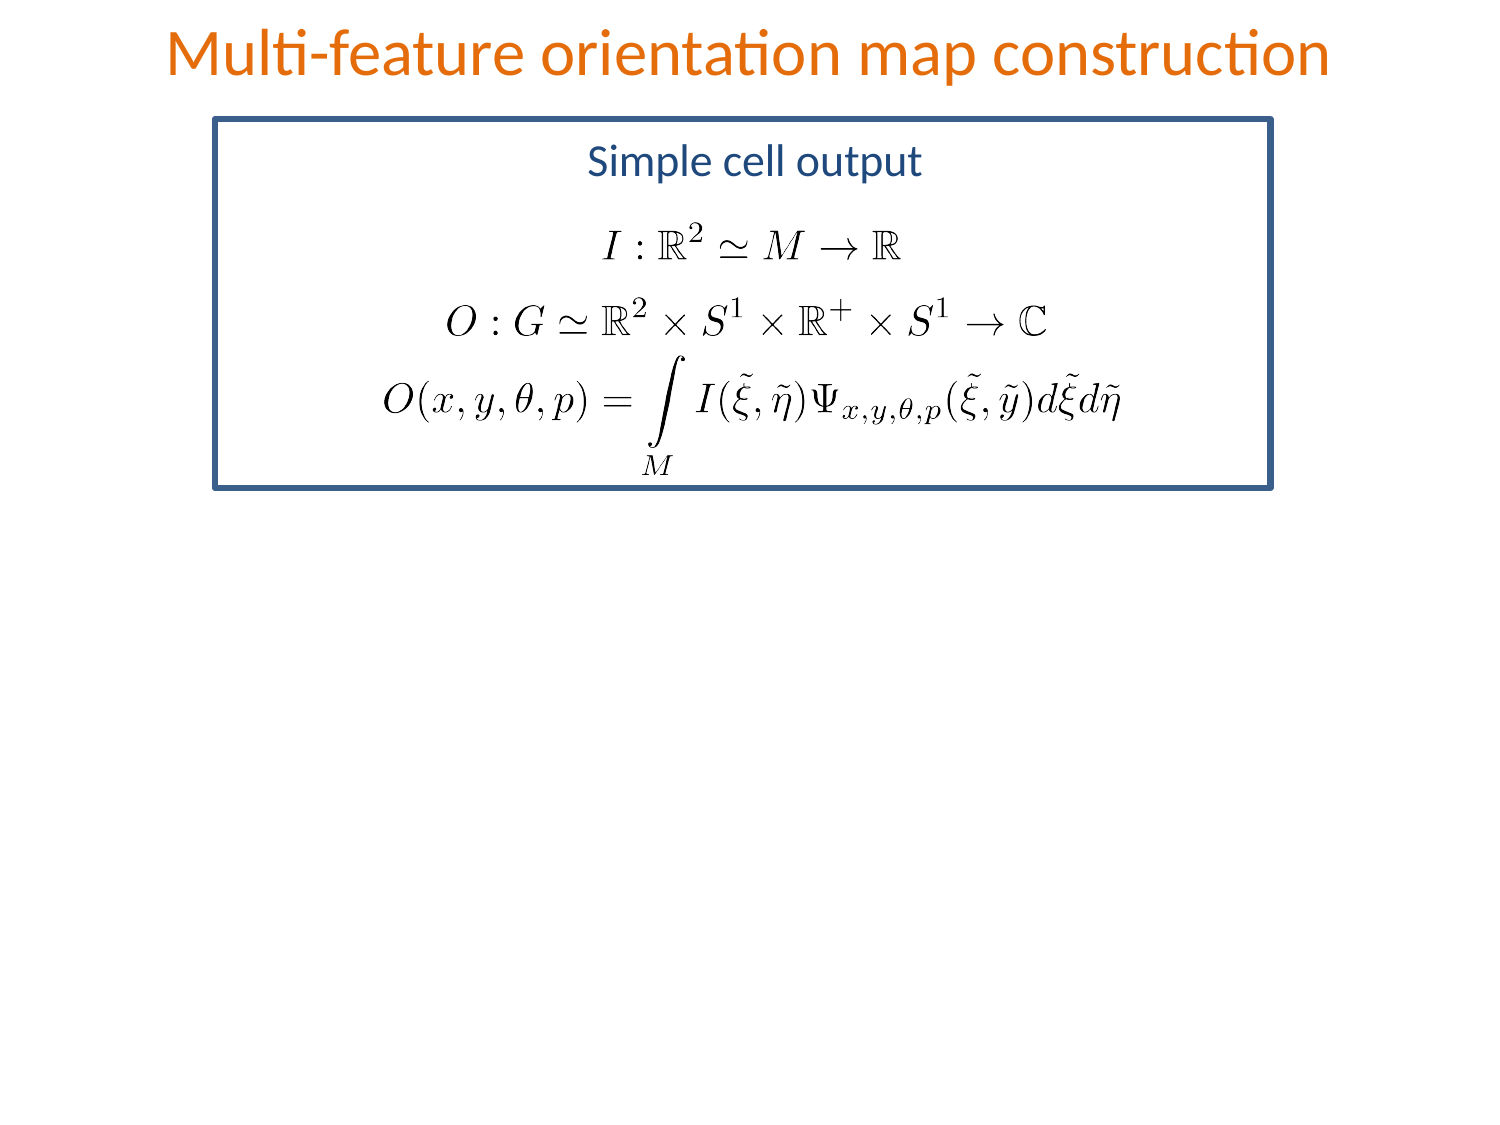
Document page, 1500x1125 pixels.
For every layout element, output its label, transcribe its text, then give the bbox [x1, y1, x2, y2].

text_box Simple cell output [572, 123, 938, 193]
picture [446, 297, 1046, 336]
text_box [213, 117, 1273, 490]
picture [602, 222, 901, 261]
text_box Multi-feature orientation map construction [0, 1, 1500, 97]
picture [383, 354, 1120, 475]
